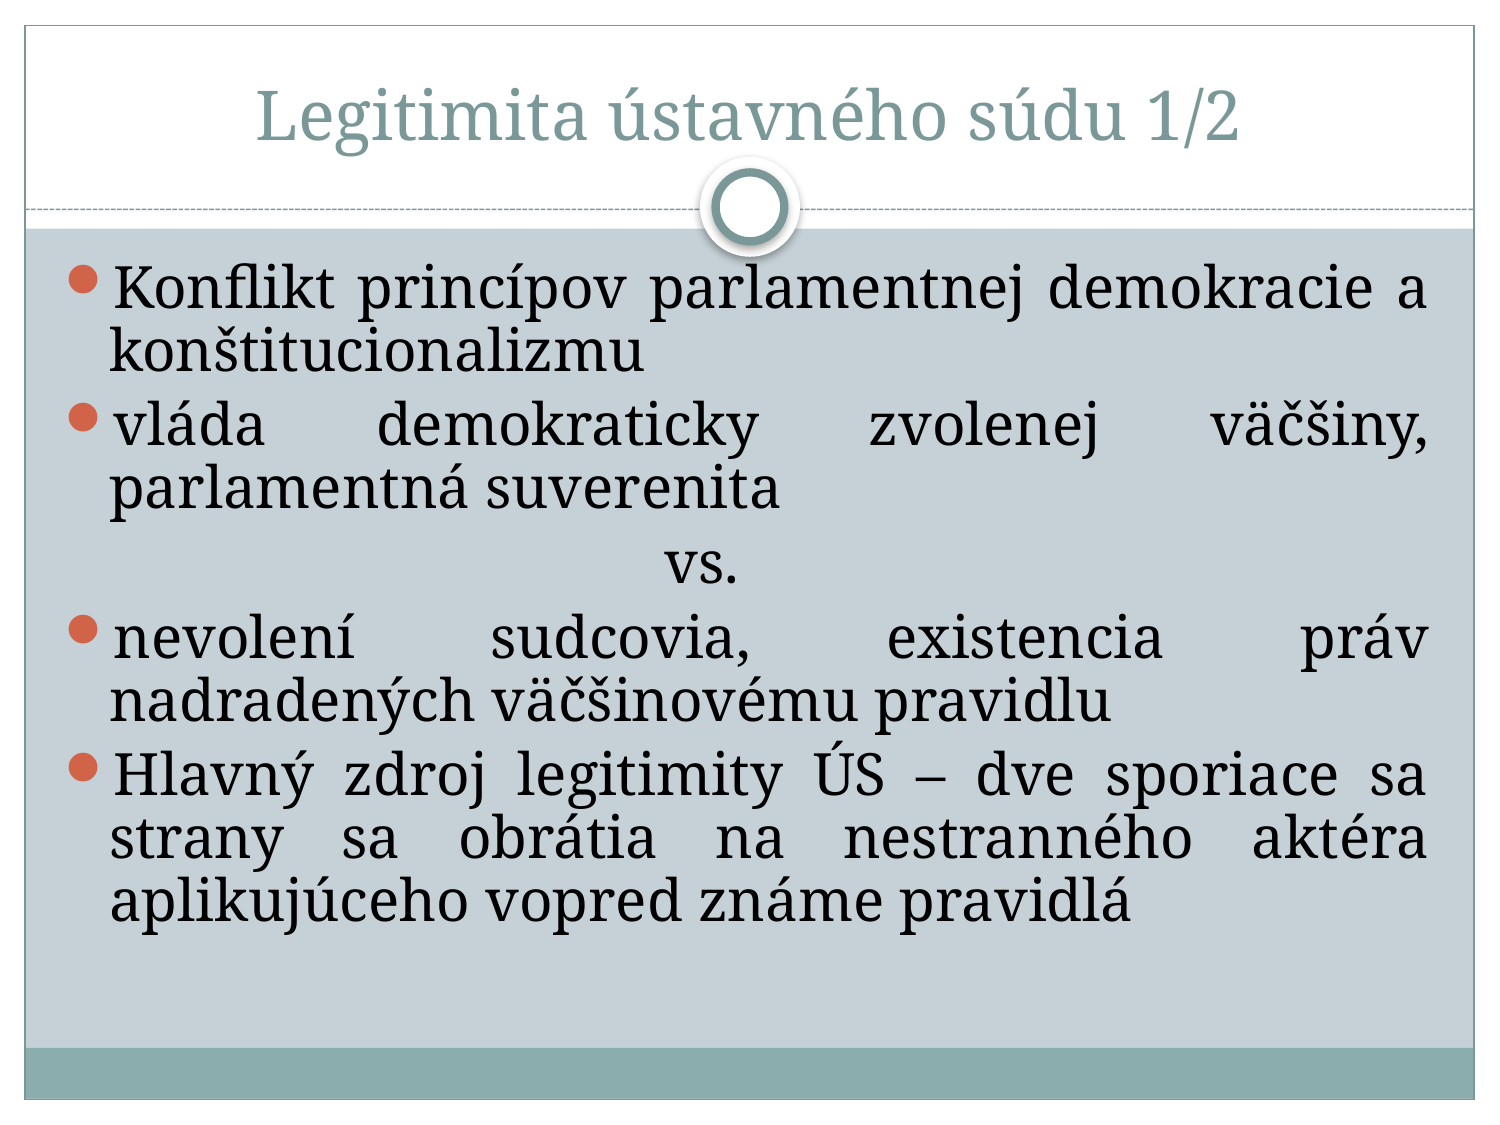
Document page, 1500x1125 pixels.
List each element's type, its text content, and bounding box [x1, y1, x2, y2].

list Konflikt princípov parlamentnej demokracie a konštitucionalizmu vláda demokraticky zvolenej väčšiny, parlamentná suverenita vs. nevolení sudcovia, existencia práv nadradených väčšinovému pravidlu Hlavný zdroj legitimity ÚS – dve sporiace sa strany sa obrátia na nestranného aktéra aplikujúceho vopred známe pravidlá [49, 250, 1445, 1001]
title Legitimita ústavného súdu 1/2 [49, 37, 1450, 162]
